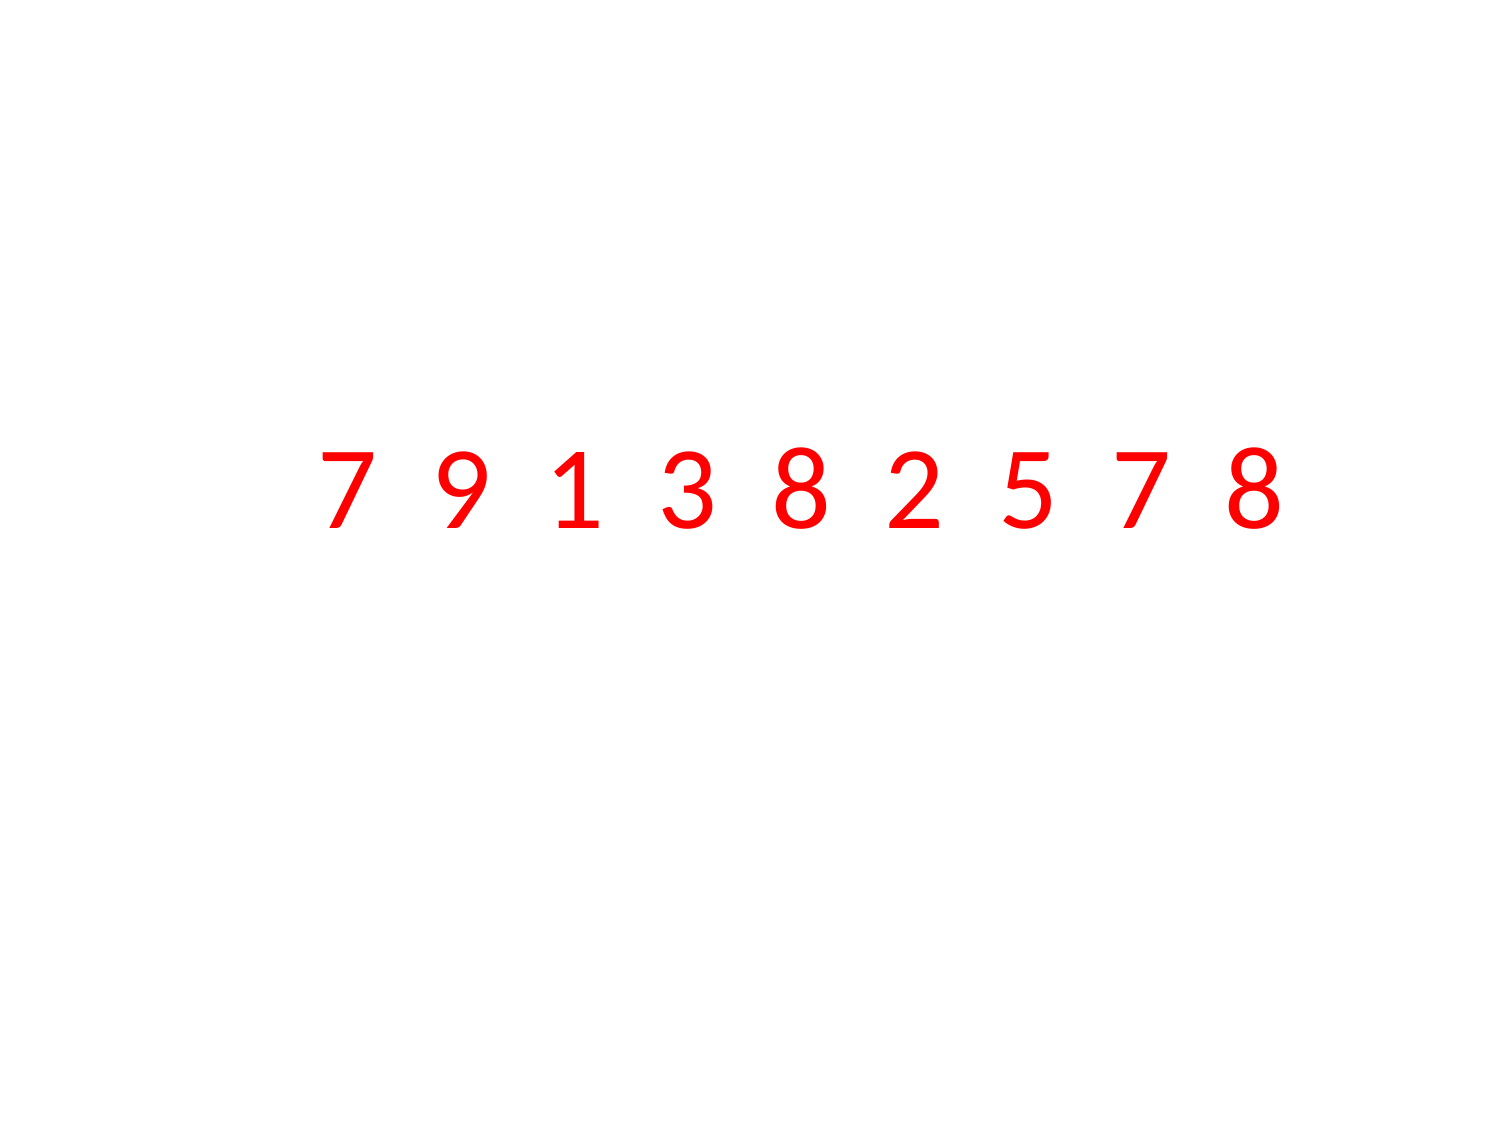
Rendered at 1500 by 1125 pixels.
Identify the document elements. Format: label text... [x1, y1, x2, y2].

title 7 9 1 3 8 2 5 7 8 [87, 349, 1388, 613]
